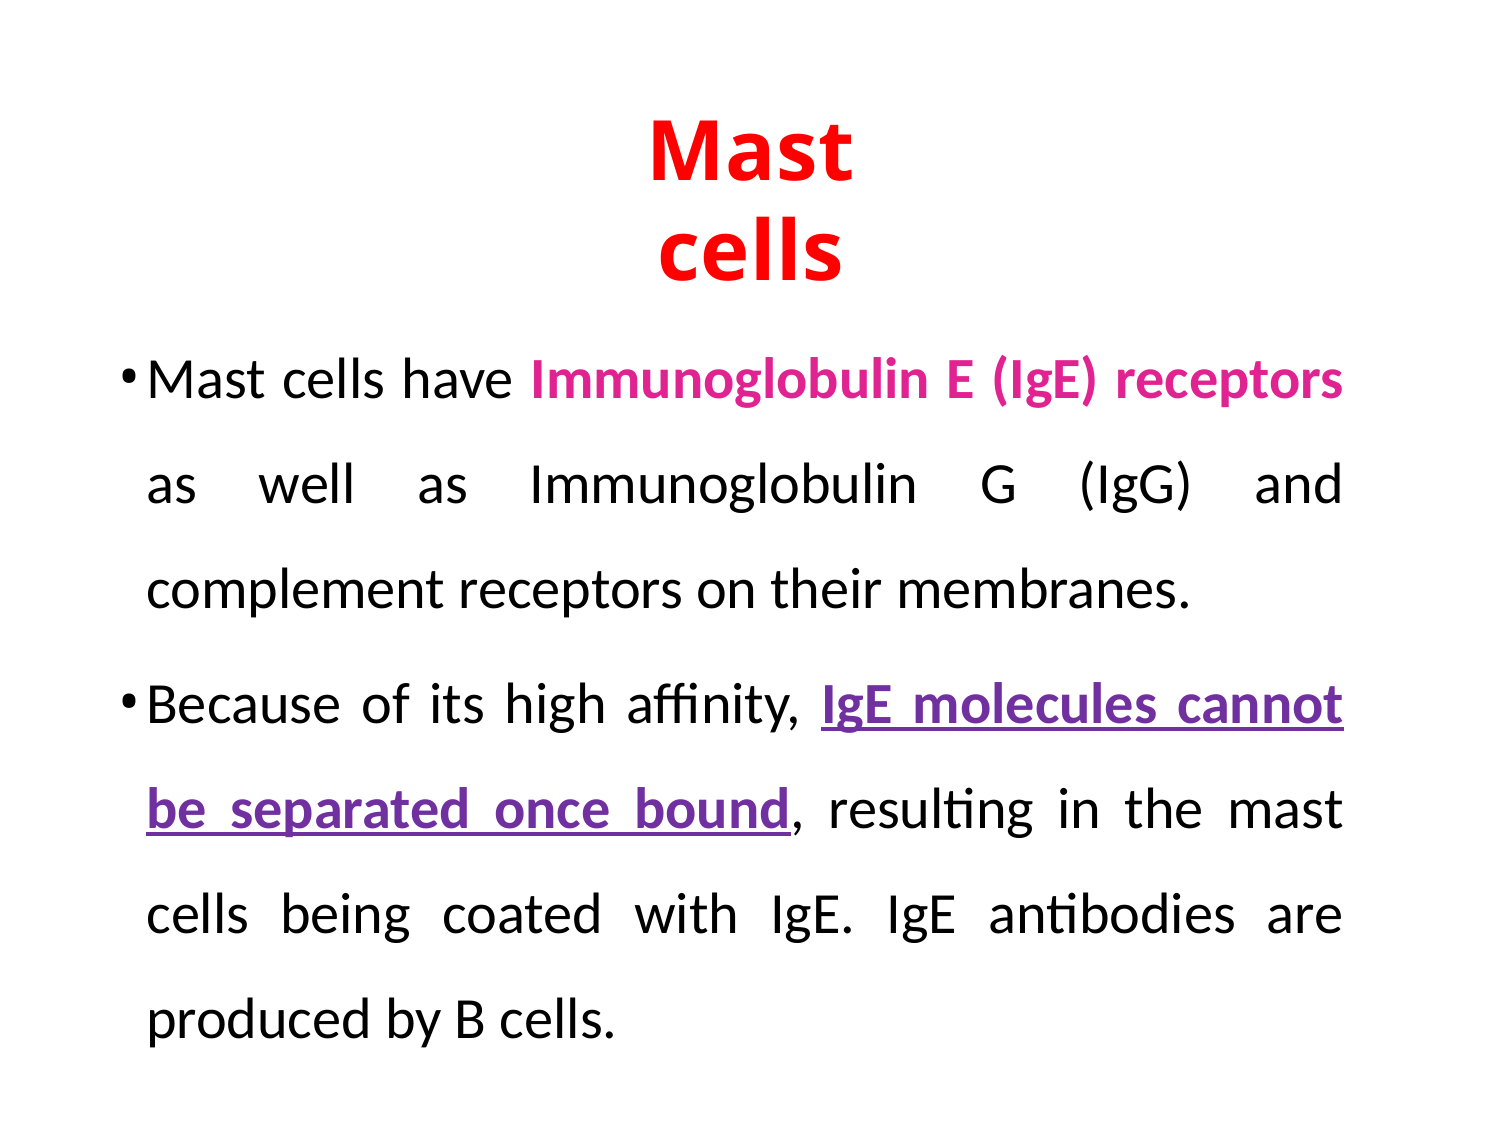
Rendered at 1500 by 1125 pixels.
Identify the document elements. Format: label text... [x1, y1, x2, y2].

text_box Mast cells have Immunoglobulin E (IgE) receptors as well as Immunoglobulin G (IgG) and complement receptors on their membranes. Because of its high affinity, IgE molecules cannot be separated once bound, resulting in the mast cells being coated with IgE. IgE antibodies are produced by B cells. [116, 294, 1349, 1050]
title Mast cells [548, 94, 953, 294]
